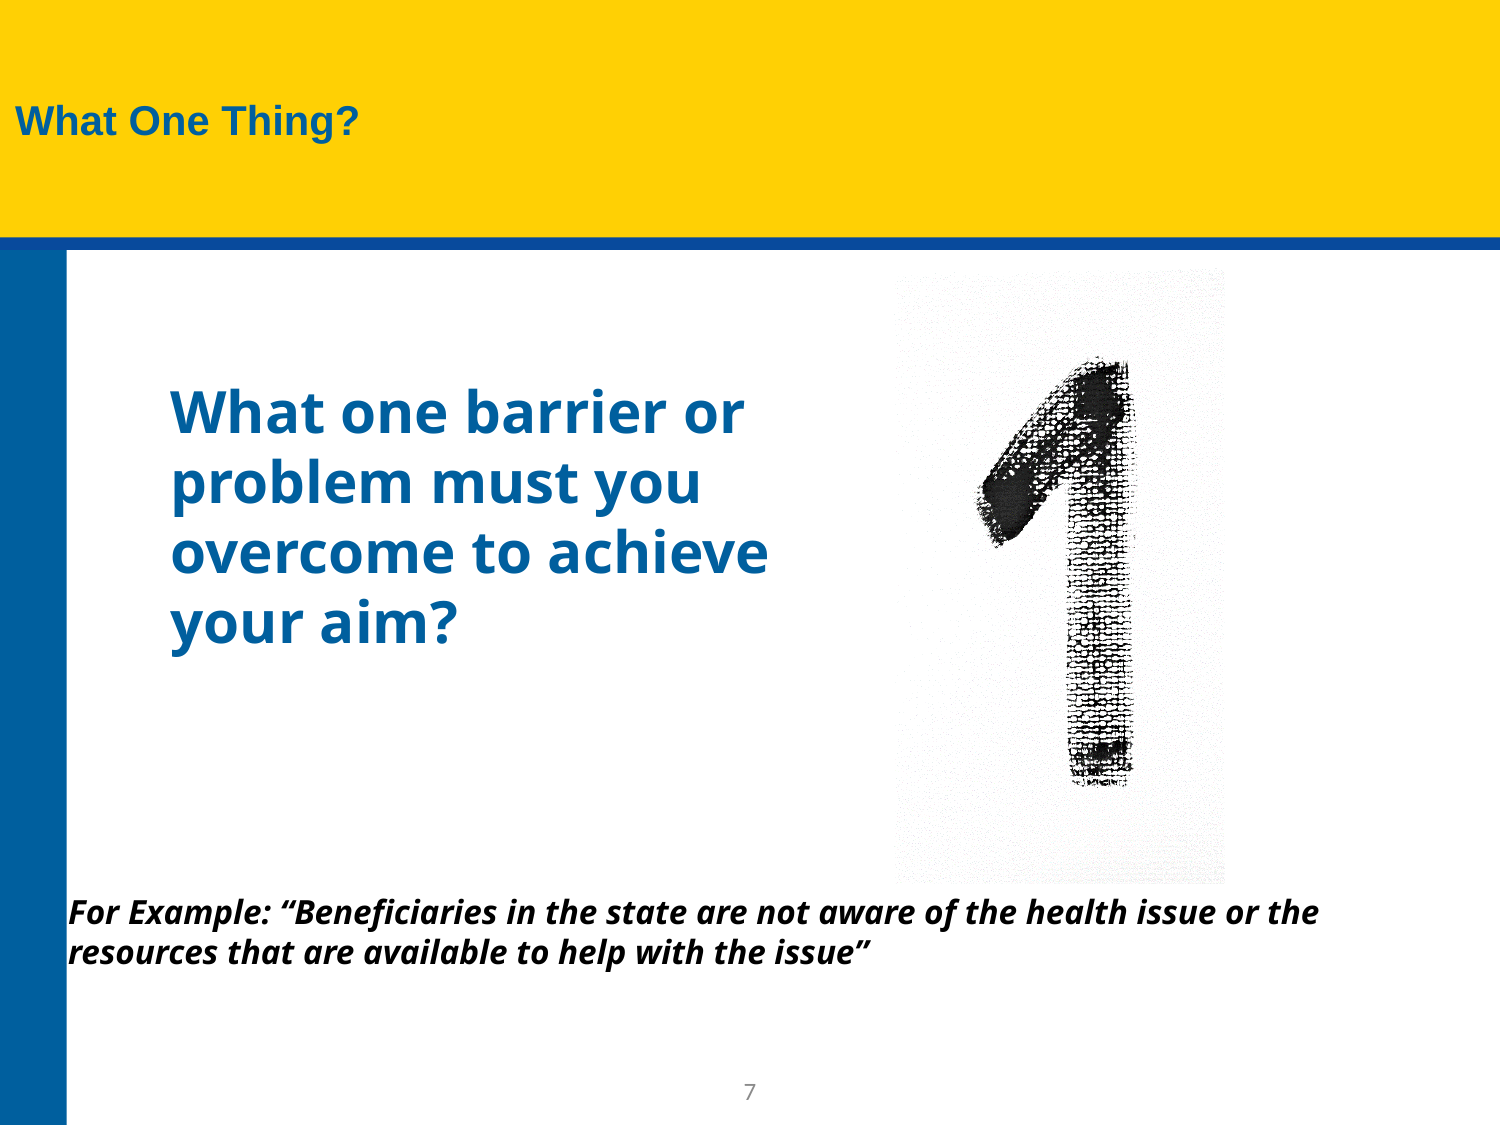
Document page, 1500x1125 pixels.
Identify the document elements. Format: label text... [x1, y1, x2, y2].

text_box What one barrier or problem must you overcome to achieve your aim? [170, 375, 826, 656]
picture [893, 267, 1225, 885]
title What One Thing? [0, 0, 1500, 238]
text_box For Example: “Beneficiaries in the state are not aware of the health issue or the resources that are available to help with the issue” [53, 883, 1435, 979]
